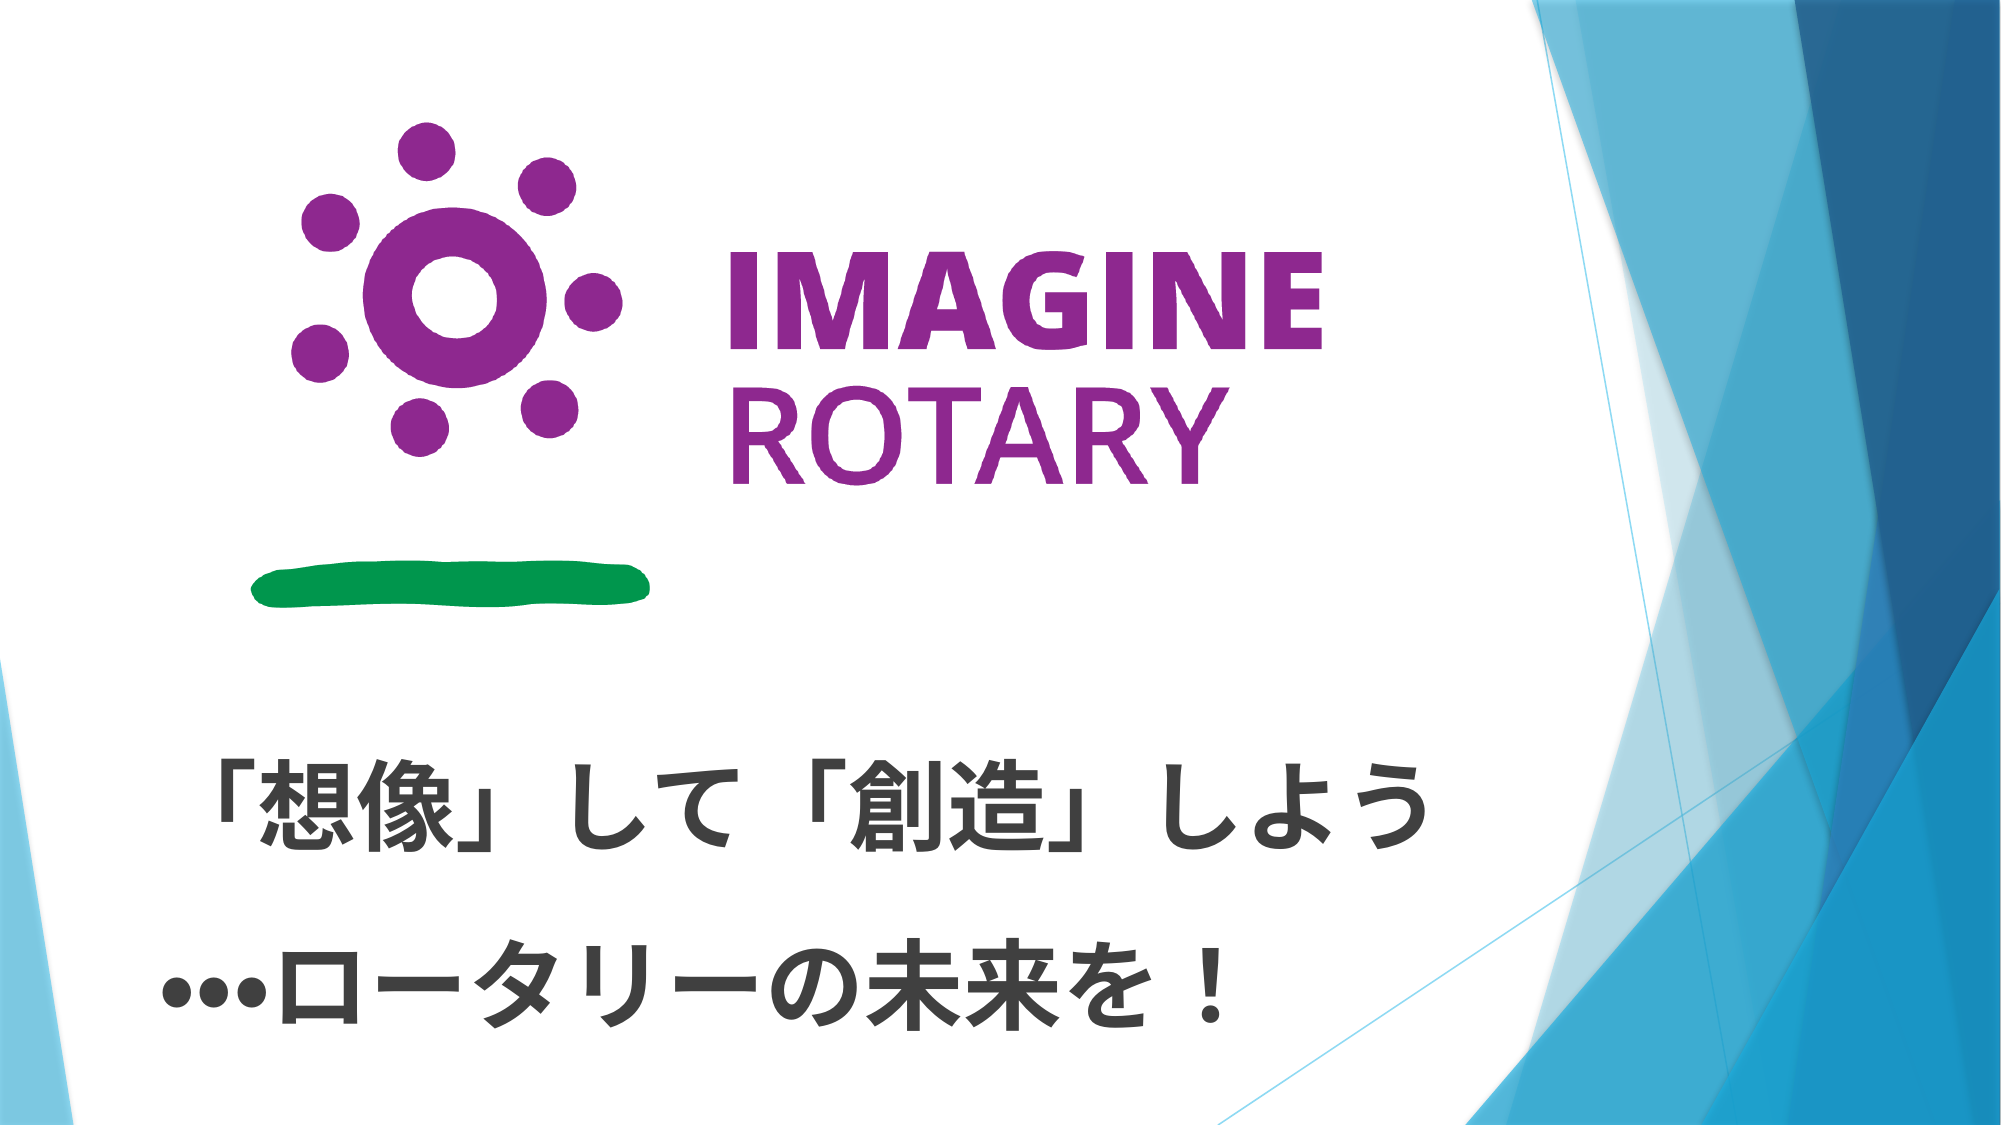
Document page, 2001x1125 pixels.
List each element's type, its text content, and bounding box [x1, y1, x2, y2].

list 「想像」して「創造」しよう ・・・ロータリーの未来を！ [143, 678, 1509, 1050]
picture [249, 122, 1323, 608]
